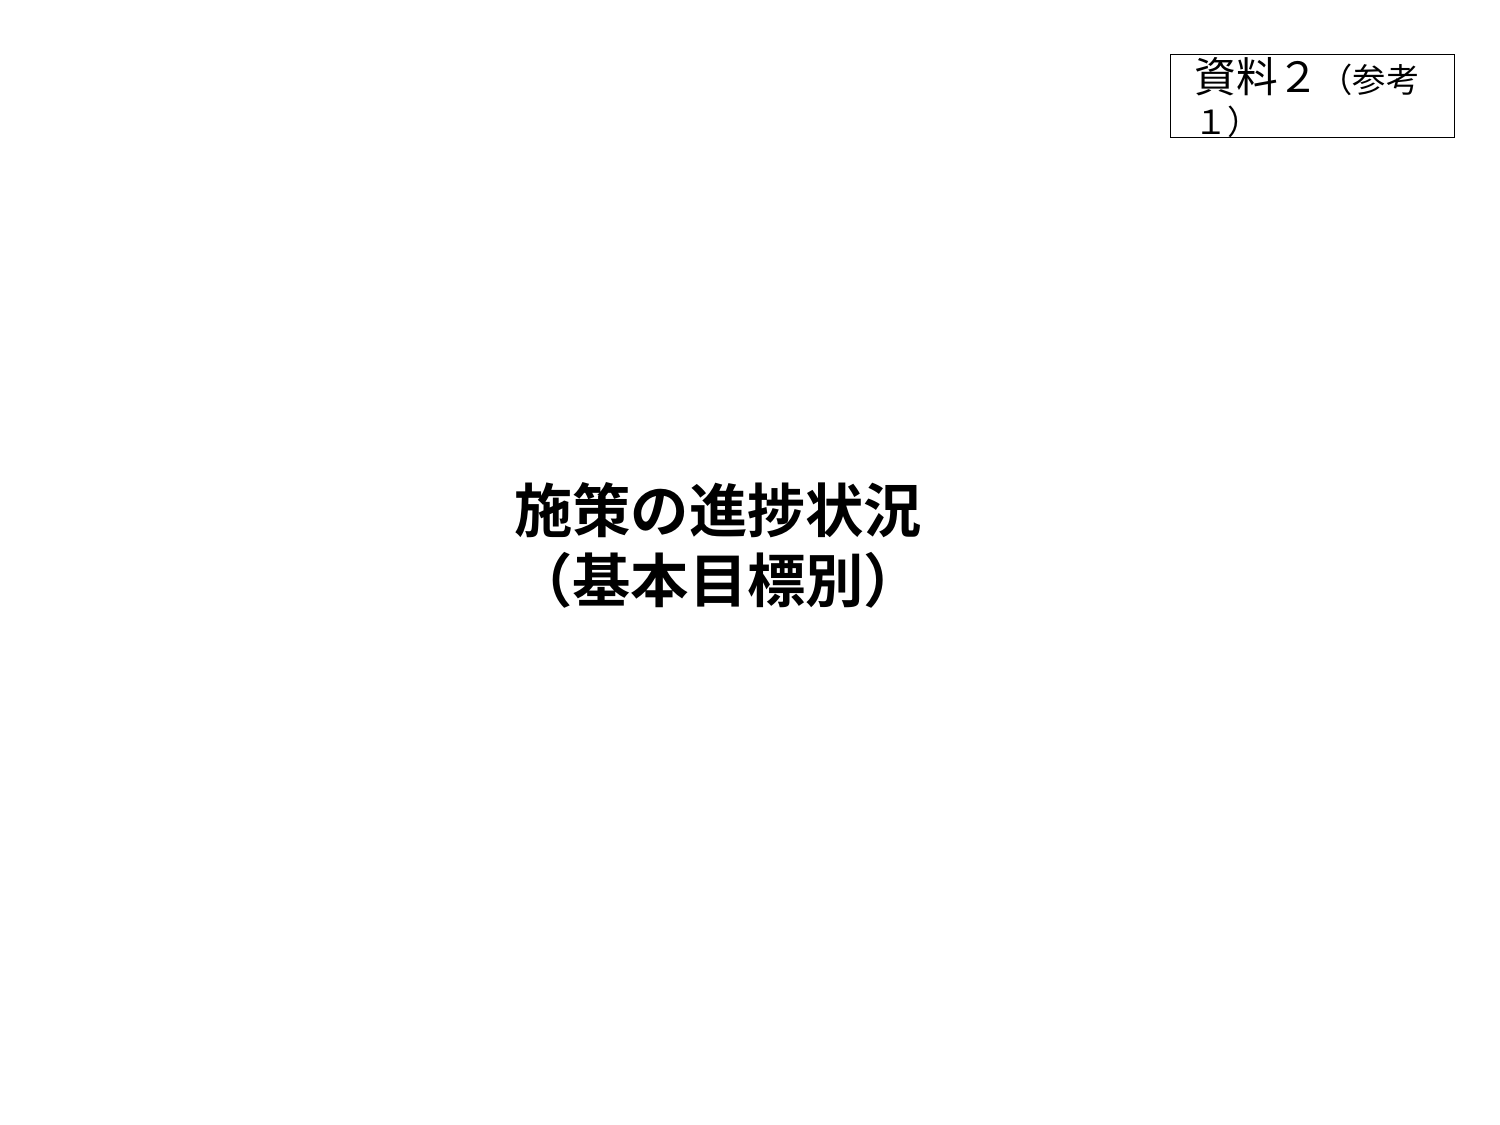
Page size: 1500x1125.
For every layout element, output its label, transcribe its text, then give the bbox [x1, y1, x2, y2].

text_box 施策の進捗状況 （基本目標別） [123, 512, 1313, 577]
text_box 資料２（参考１） [1170, 54, 1455, 138]
